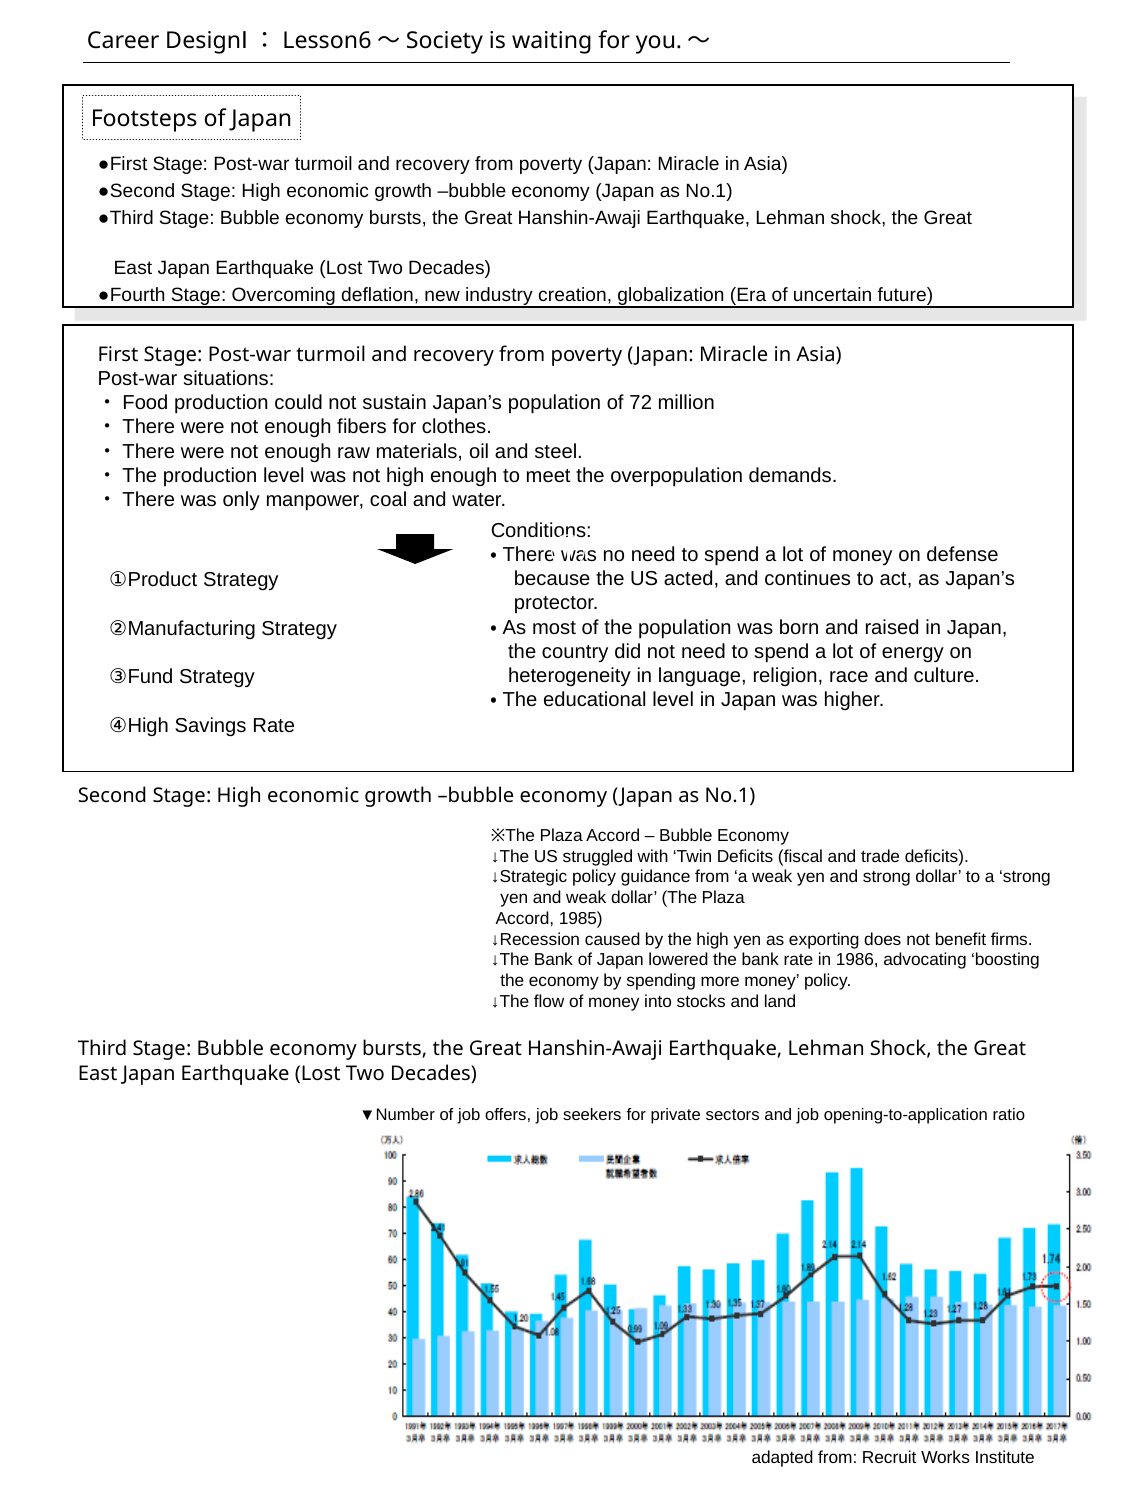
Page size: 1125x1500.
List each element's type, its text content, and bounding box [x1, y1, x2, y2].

text_box Second Stage: High economic growth –bubble economy (Japan as No.1) [63, 774, 1081, 887]
text_box [63, 84, 1073, 307]
text_box ●First Stage: Post-war turmoil and recovery from poverty (Japan: Miracle in Asia) ●Second Stage: High economic growth –bubble economy (Japan as No.1) ●Third Stage: Bubble economy bursts, the Great Hanshin-Awaji Earthquake, Lehman shock, the Great East Japan Earthquake (Lost Two Decades) ●Fourth Stage: Overcoming deflation, new industry creation, globalization (Era of uncertain future) [83, 143, 992, 324]
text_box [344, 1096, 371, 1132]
text_box adapted from: Recruit Works Institute [736, 1448, 1066, 1475]
text_box ① [62, 324, 1074, 773]
text_box Footsteps of Japan [82, 95, 301, 140]
text_box Third Stage: Bubble economy bursts, the Great Hanshin-Awaji Earthquake, Lehman Shock, the Great East Japan Earthquake (Lost Two Decades) [63, 1028, 1073, 1092]
picture [371, 1096, 1103, 1448]
text_box ※The Plaza Accord – Bubble Economy ↓The US struggled with ‘Twin Deficits (fiscal and trade deficits). ↓Strategic policy guidance from ‘a weak yen and strong dollar’ to a ‘strong yen and weak dollar’ (The Plaza Accord, 1985) ↓Recession caused by the high yen as exporting does not benefit firms. ↓The Bank of Japan lowered the bank rate in 1986, advocating ‘boosting the economy by spending more money’ policy. ↓The flow of money into stocks and land [476, 816, 1082, 1018]
title Career DesignⅠ：Lesson6～Society is waiting for you.～ [71, 19, 737, 63]
